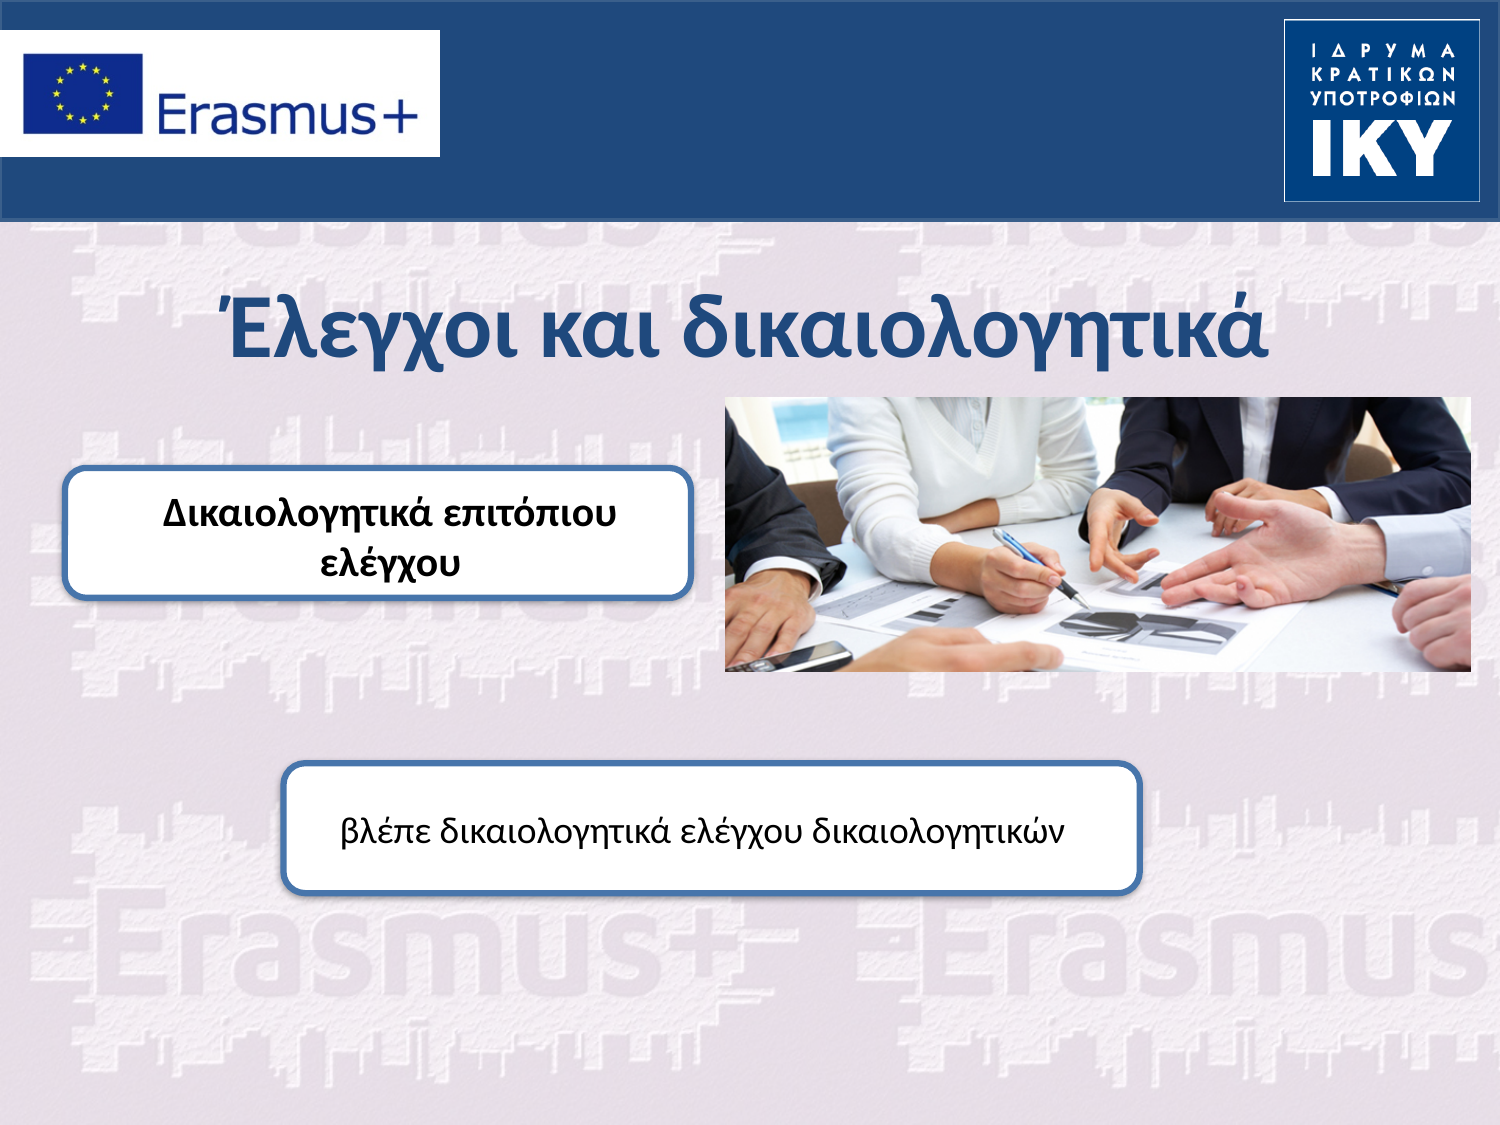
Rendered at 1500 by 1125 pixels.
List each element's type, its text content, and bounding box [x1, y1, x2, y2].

title Έλεγχοι και δικαιολογητικά [112, 243, 1388, 398]
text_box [283, 762, 1140, 894]
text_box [64, 467, 692, 599]
picture [1283, 18, 1480, 202]
picture [725, 396, 1471, 672]
picture [0, 30, 440, 157]
text_box [0, 0, 1500, 222]
